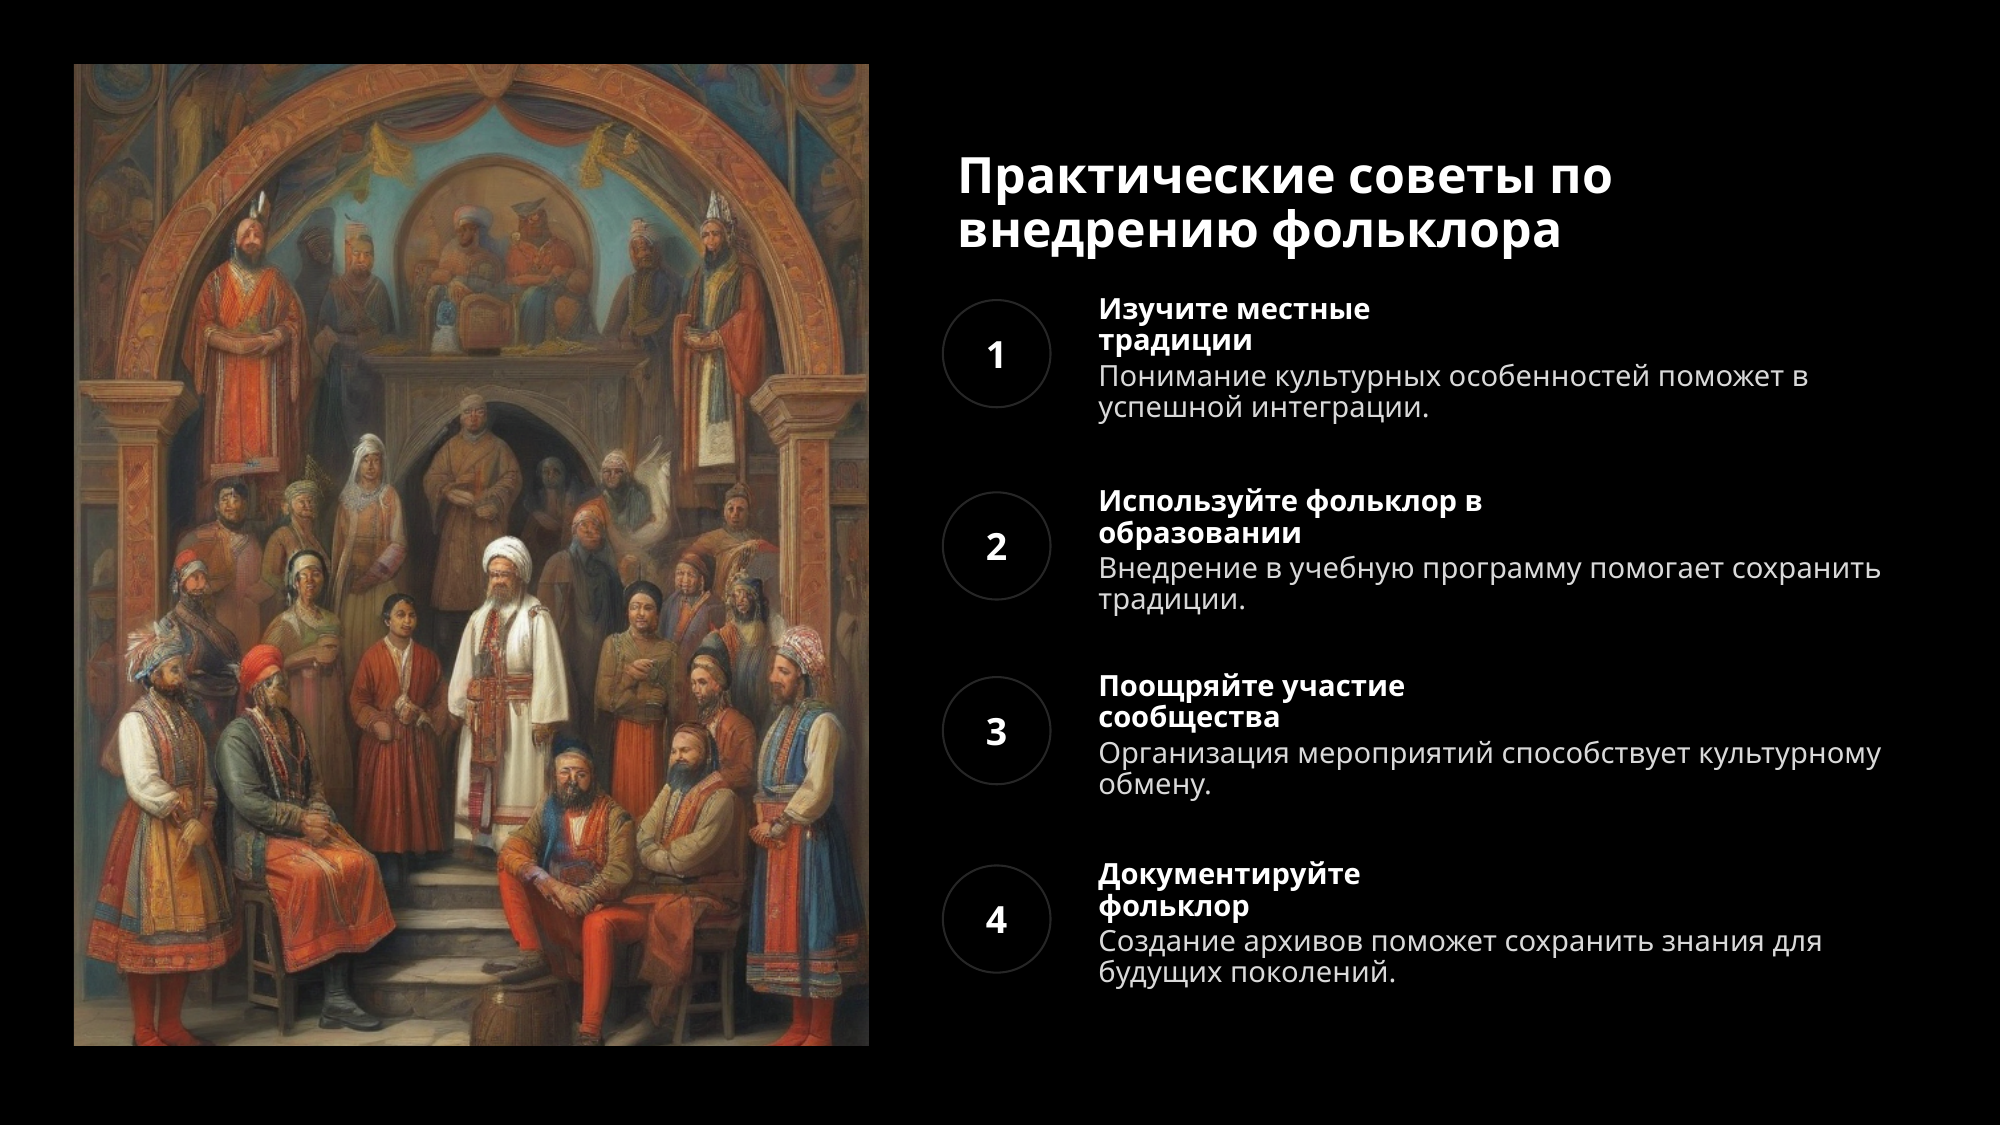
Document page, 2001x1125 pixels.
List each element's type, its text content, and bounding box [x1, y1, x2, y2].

title Практические советы по внедрению фольклора [942, 143, 1924, 217]
list Внедрение в учебную программу помогает сохранить традиции. [1083, 545, 1924, 607]
picture [73, 64, 870, 1046]
list Поощряйте участие сообщества [1083, 664, 1525, 715]
list Используйте фольклор в образовании [1083, 479, 1525, 530]
list Организация мероприятий способствует культурному обмену. [1083, 730, 1924, 792]
list Документируйте фольклор [1083, 852, 1525, 903]
list Понимание культурных особенностей поможет в успешной интеграции. [1083, 353, 1924, 414]
list Создание архивов поможет сохранить знания для будущих поколений. [1083, 919, 1924, 980]
list Изучите местные традиции [1083, 286, 1525, 337]
